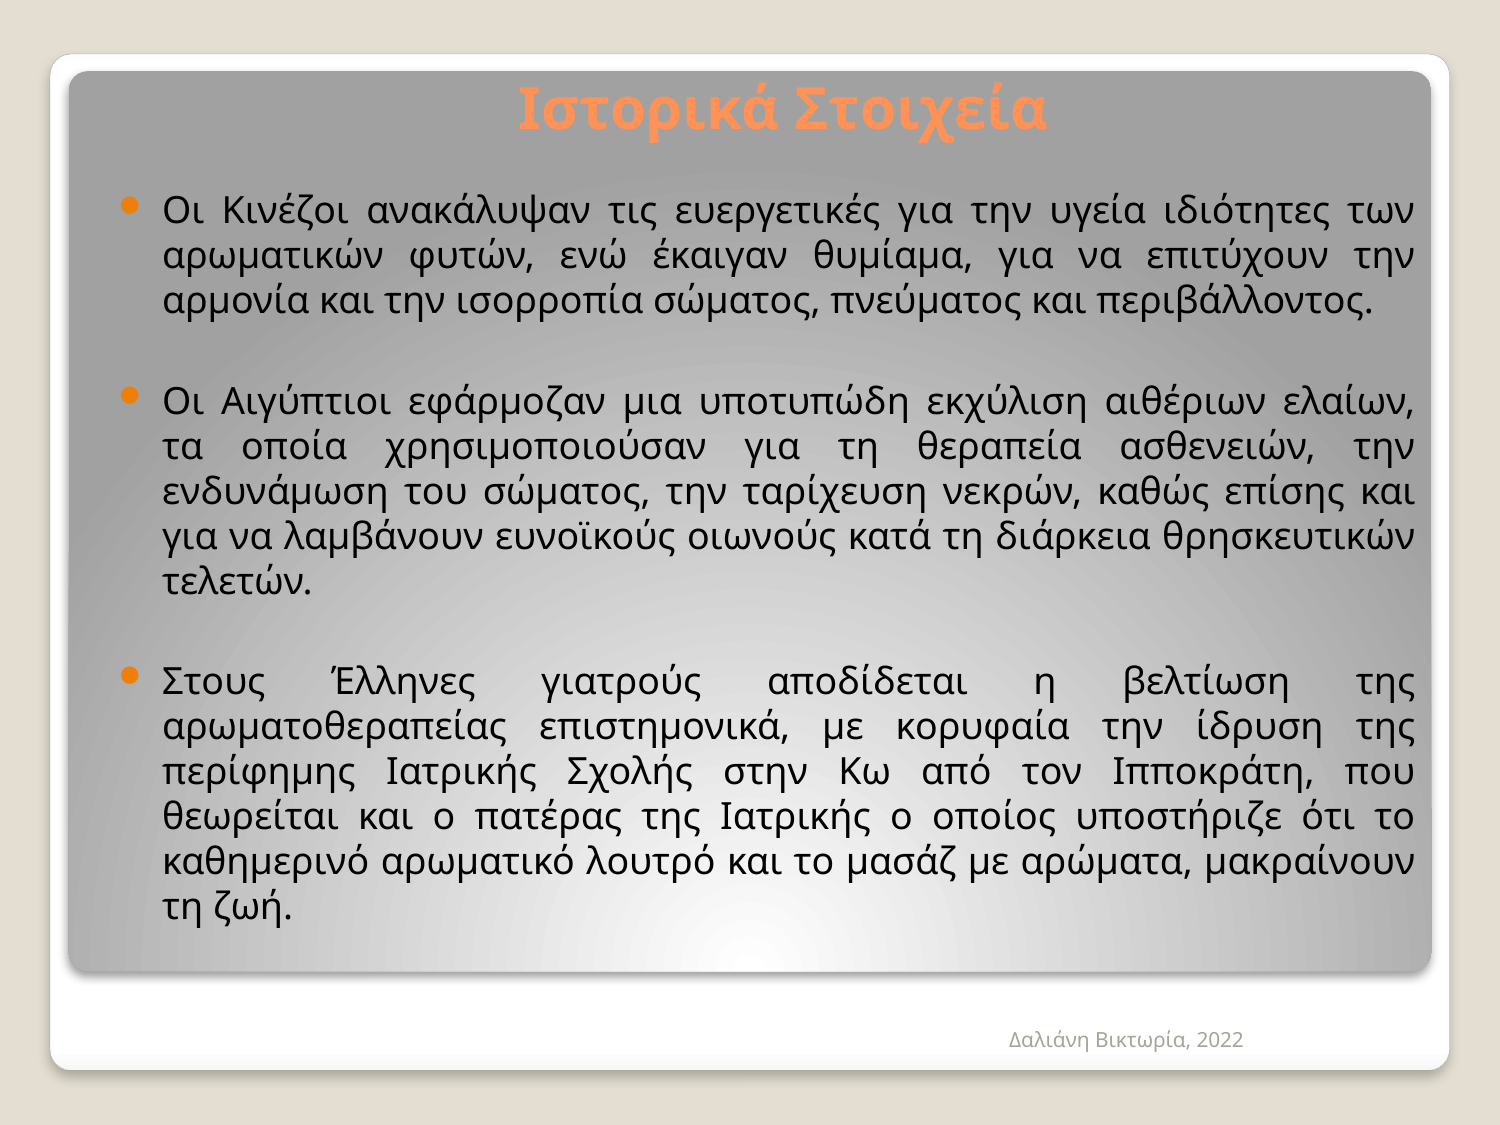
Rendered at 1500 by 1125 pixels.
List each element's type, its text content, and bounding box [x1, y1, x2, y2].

list Οι Κινέζοι ανακάλυψαν τις ευεργετικές για την υγεία ιδιότητες των αρωματικών φυτών, ενώ έκαιγαν θυμίαμα, για να επιτύχουν την αρμονία και την ισορροπία σώματος, πνεύματος και περιβάλλοντος. Οι Αιγύπτιοι εφάρμοζαν μια υποτυπώδη εκχύλιση αιθέριων ελαίων, τα οποία χρησιμοποιούσαν για τη θεραπεία ασθενειών, την ενδυνάμωση του σώματος, την ταρίχευση νεκρών, καθώς επίσης και για να λαμβάνουν ευνοϊκούς οιωνούς κατά τη διάρκεια θρησκευτικών τελετών. Στους Έλληνες γιατρούς αποδίδεται η βελτίωση της αρωματοθεραπείας επιστημονικά, με κορυφαία την ίδρυση της περίφημης Ιατρικής Σχολής στην Κω από τον Ιπποκράτη, που θεωρείται και ο πατέρας της Ιατρικής ο οποίος υποστήριζε ότι το καθημερινό αρωματικό λουτρό και το μασάζ με αρώματα, μακραίνουν τη ζωή. [88, 171, 1431, 965]
title Ιστορικά Στοιχεία [112, 42, 1455, 149]
footer Δαλιάνη Βικτωρία, 2022 [994, 1002, 1370, 1063]
